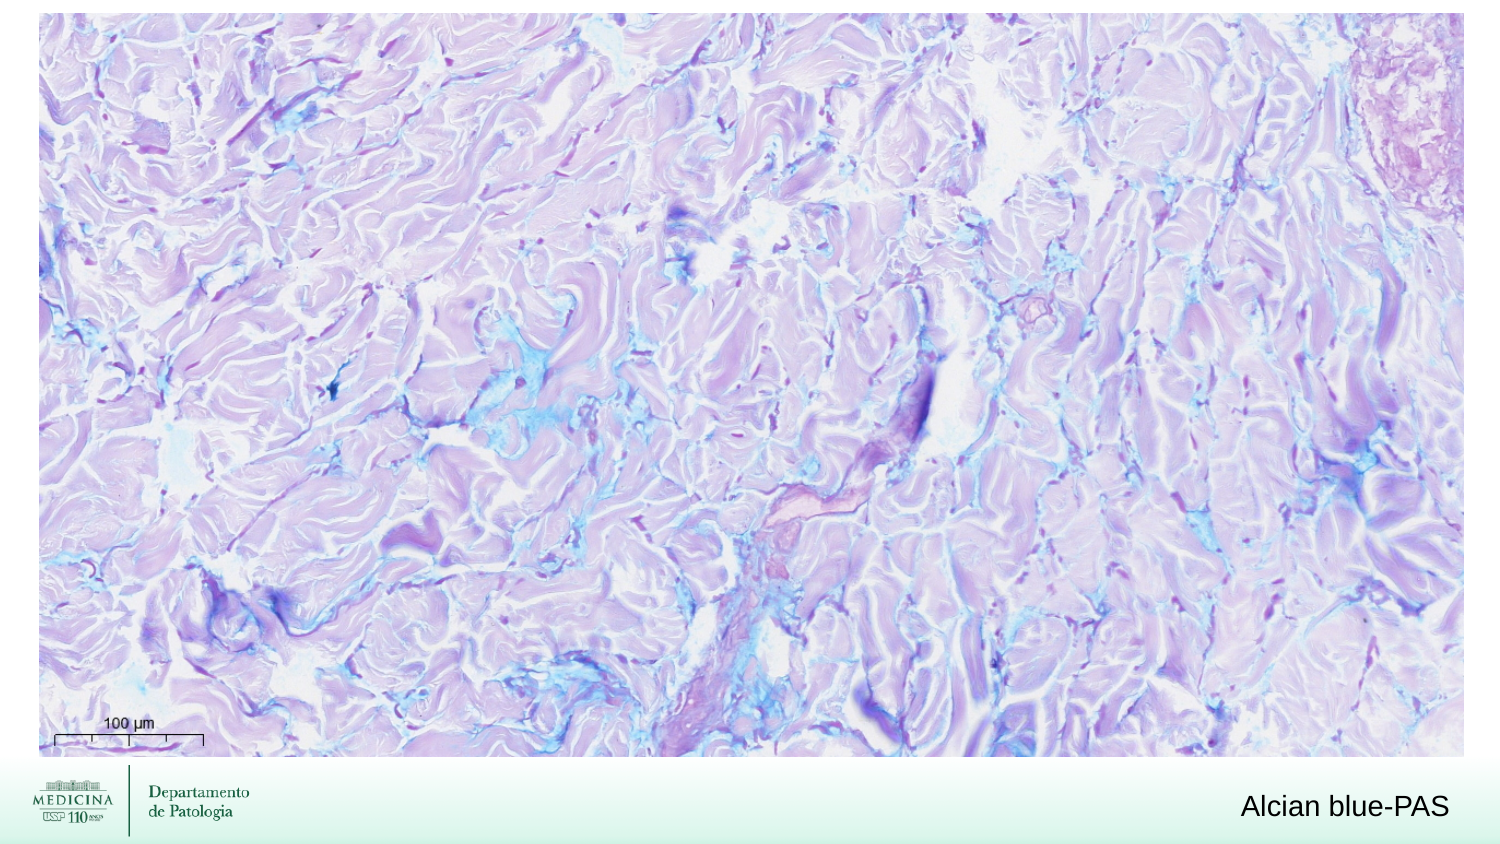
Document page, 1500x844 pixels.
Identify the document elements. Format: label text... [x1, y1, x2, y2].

picture [0, 0, 1500, 844]
text_box Alcian blue-PAS [1226, 779, 1483, 830]
